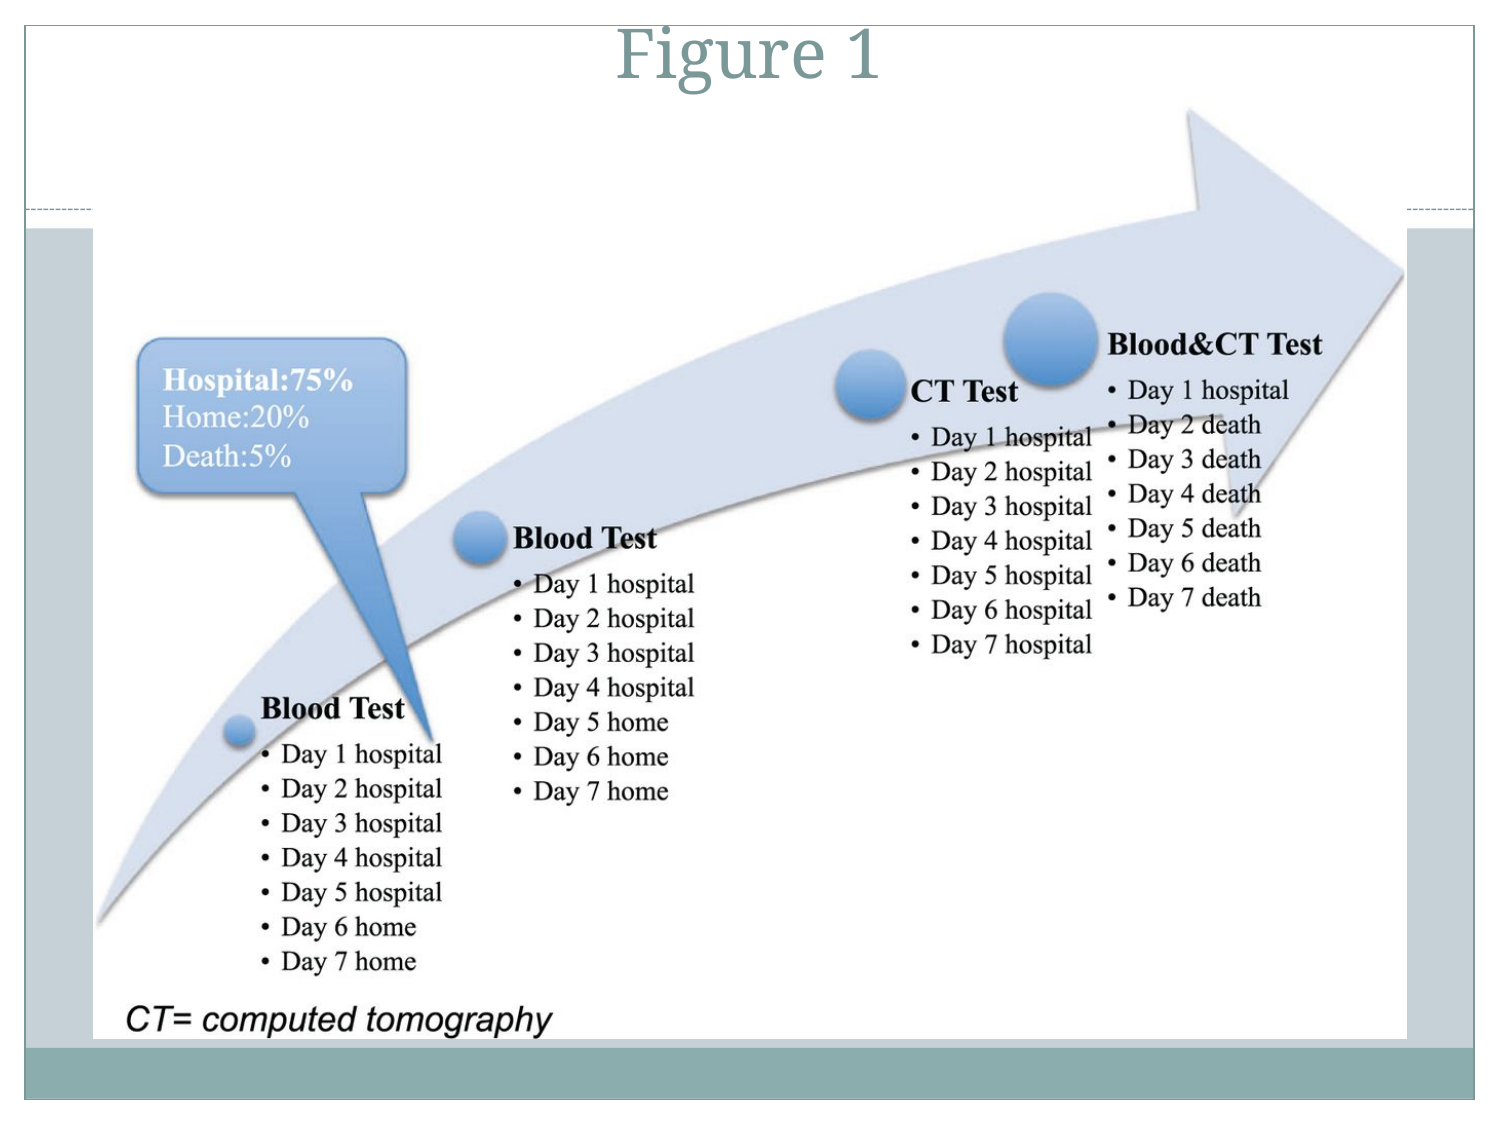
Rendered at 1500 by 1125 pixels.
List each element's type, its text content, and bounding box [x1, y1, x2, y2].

title Figure 1 [49, 0, 1450, 100]
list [93, 99, 1407, 1039]
